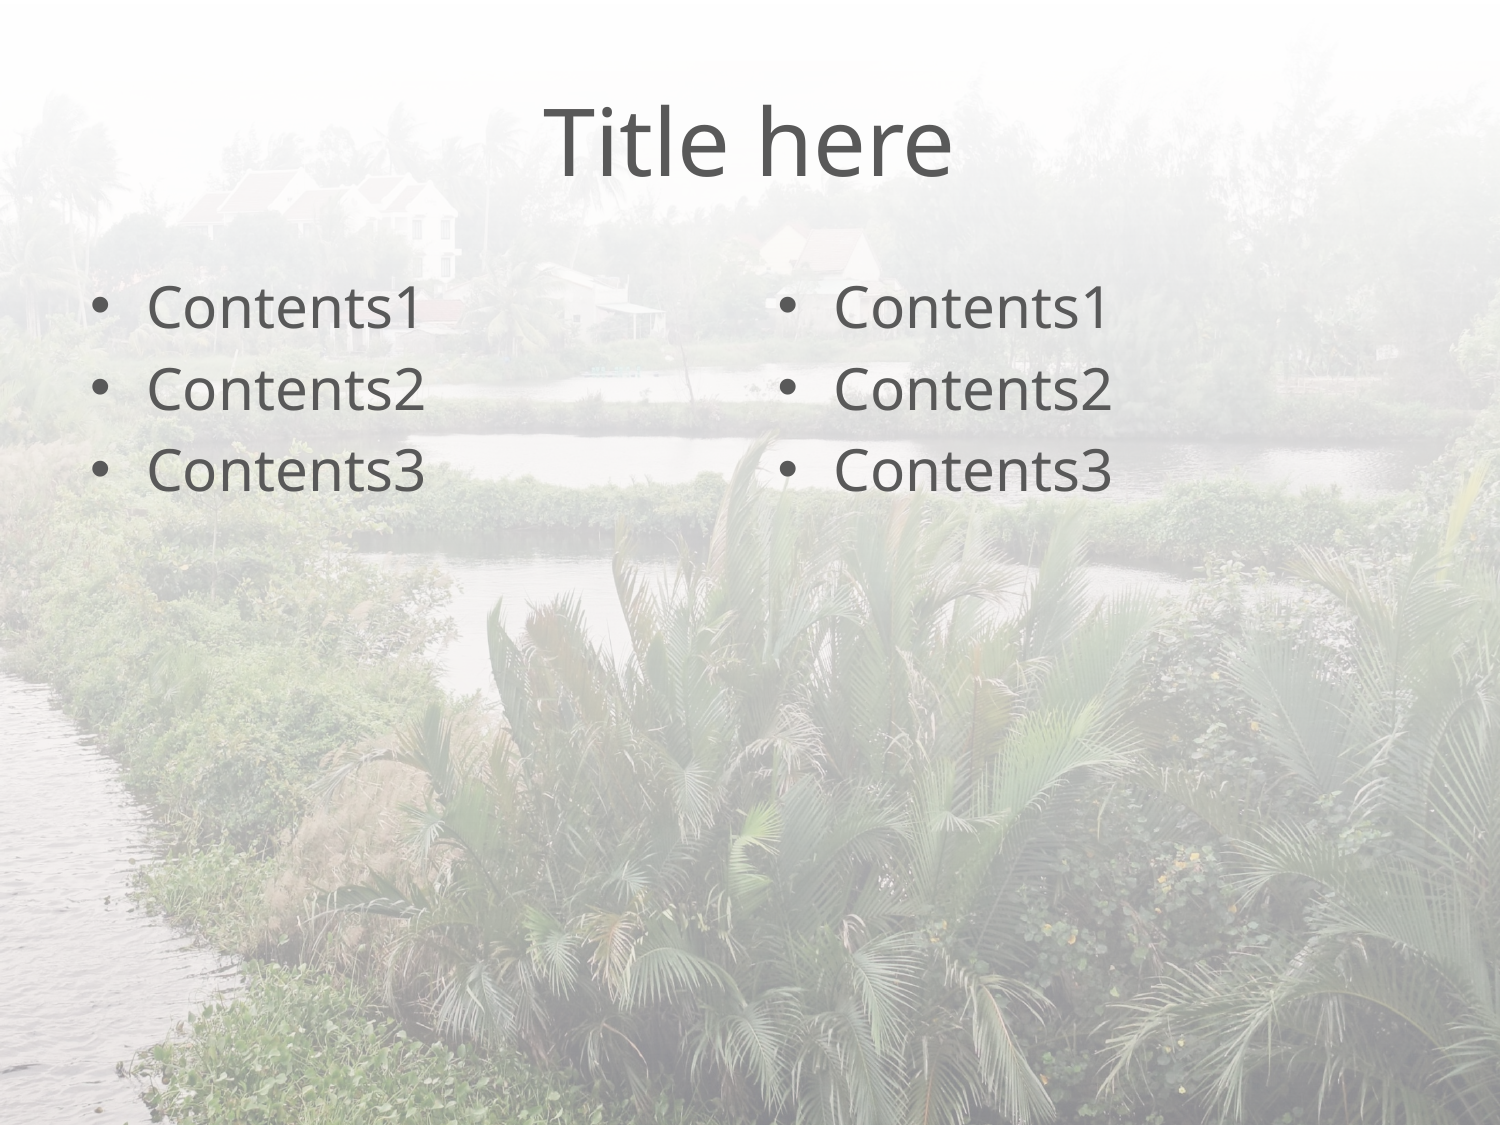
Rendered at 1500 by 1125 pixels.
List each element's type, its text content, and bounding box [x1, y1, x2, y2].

list Contents1 Contents2 Contents3 [75, 262, 738, 1005]
title Title here [75, 45, 1425, 233]
list Contents1 Contents2 Contents3 [762, 262, 1425, 1005]
text_box [0, 0, 1500, 1125]
